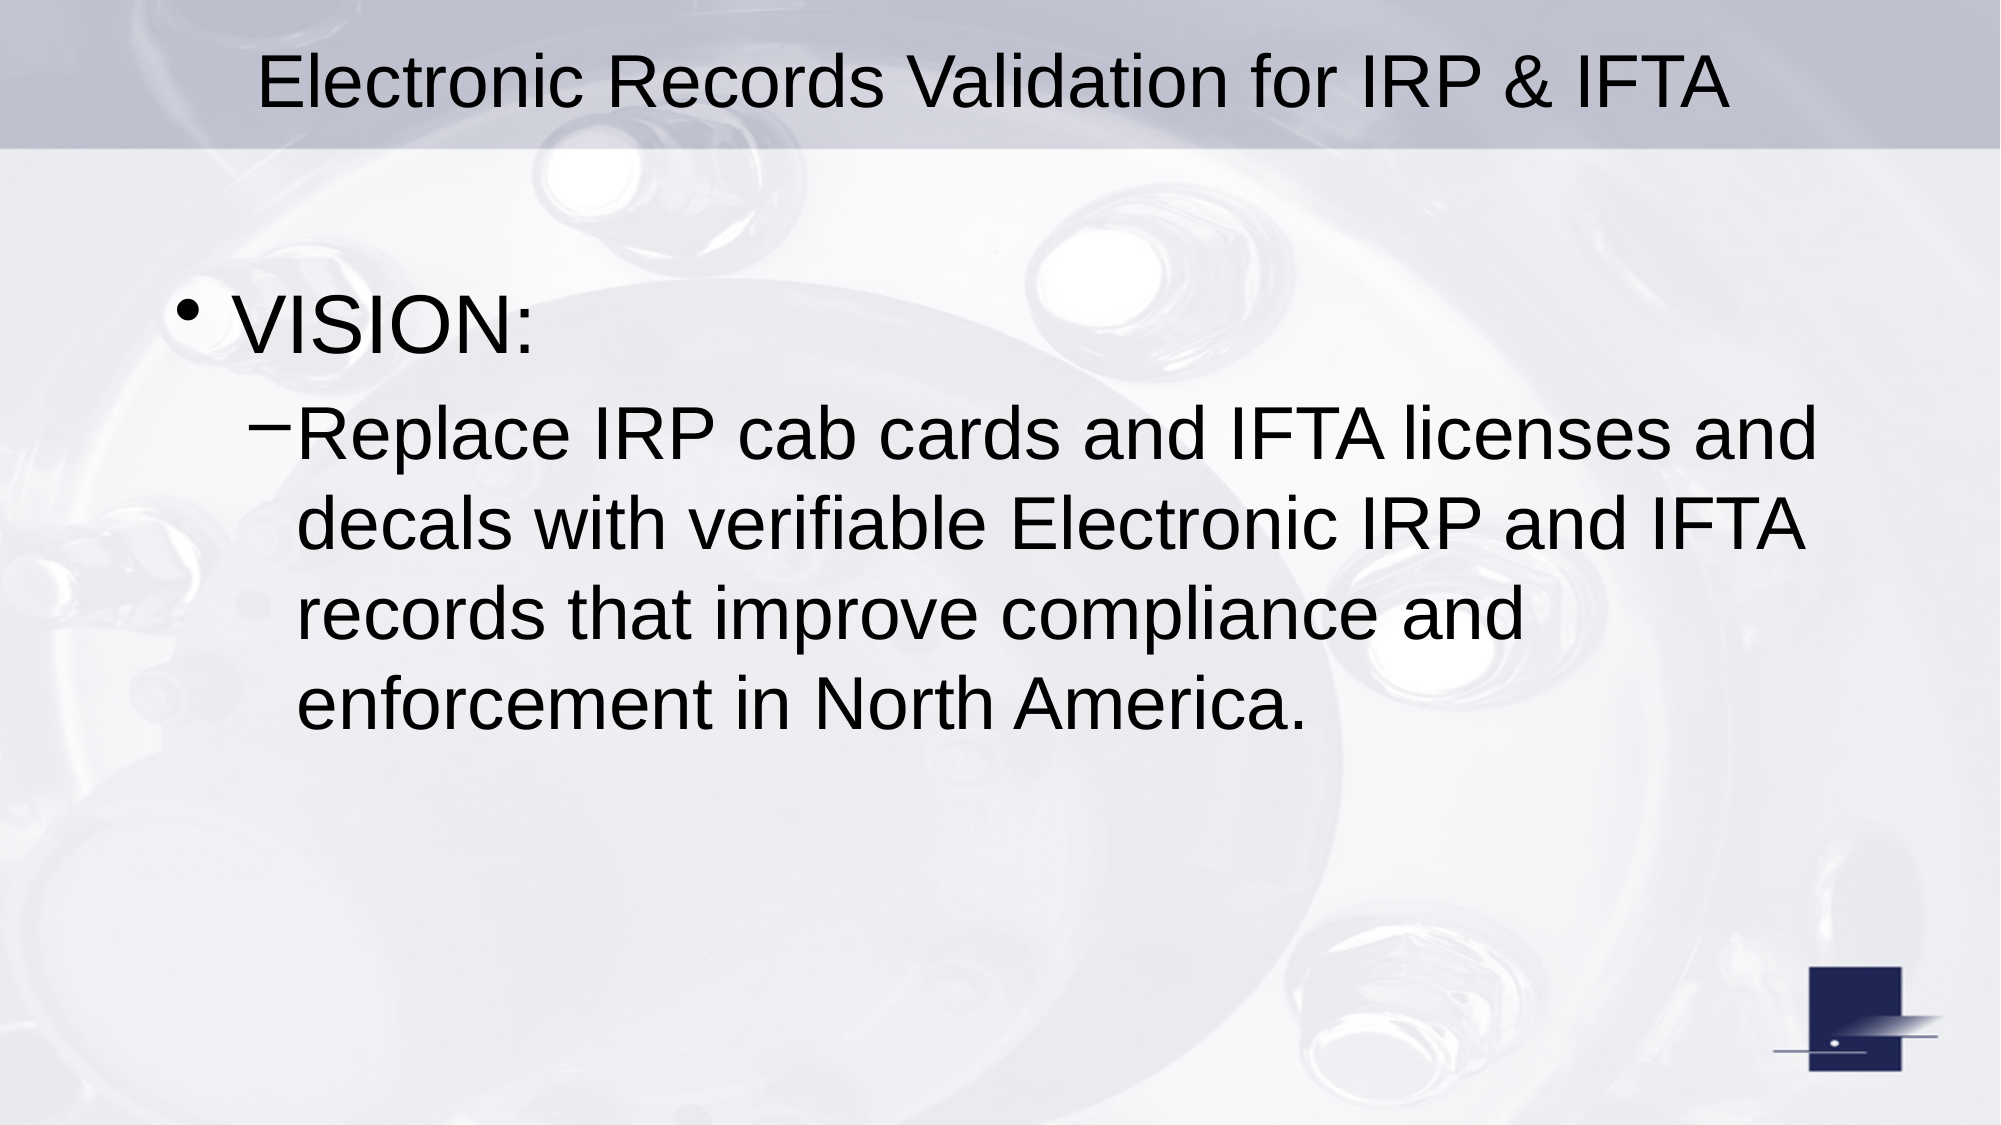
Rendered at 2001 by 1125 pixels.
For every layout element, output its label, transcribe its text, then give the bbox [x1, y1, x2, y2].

title Electronic Records Validation for IRP & IFTA [60, 66, 1928, 180]
picture [0, 0, 2001, 1125]
text_box [254, 37, 1755, 66]
list VISION: Replace IRP cab cards and IFTA licenses and decals with verifiable Electronic IRP and IFTA records that improve compliance and enforcement in North America. [159, 262, 1846, 978]
